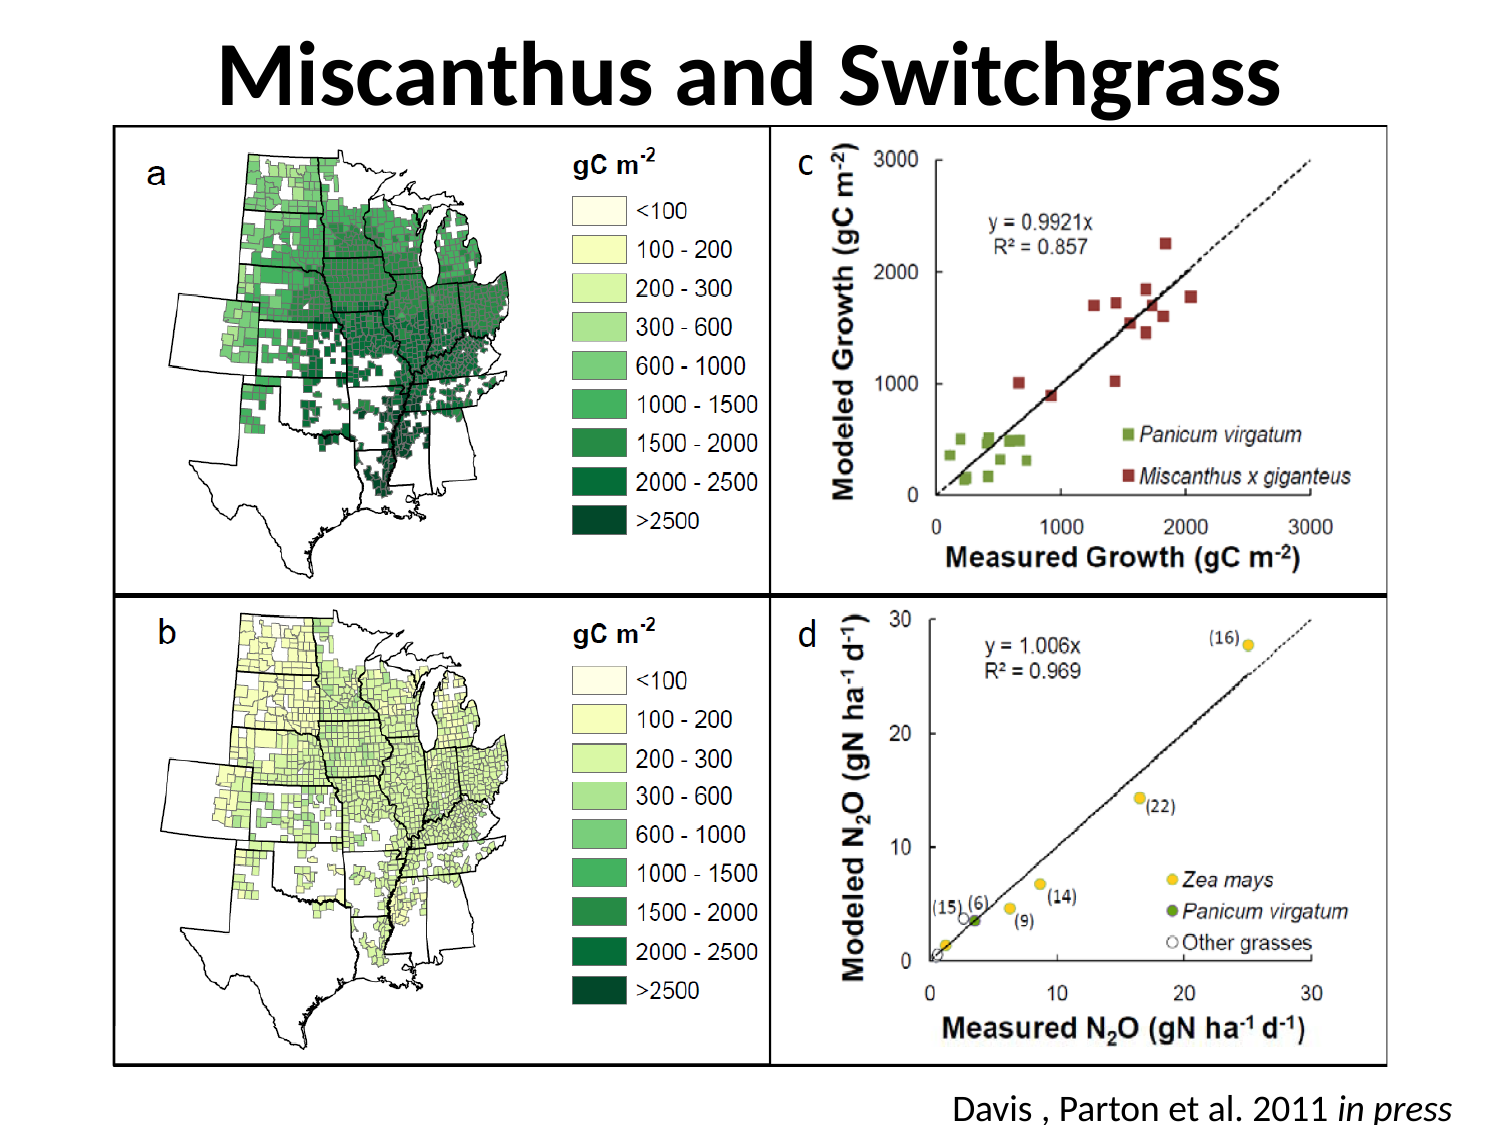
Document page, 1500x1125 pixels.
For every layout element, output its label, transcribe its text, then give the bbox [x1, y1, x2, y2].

text_box Davis , Parton et al. 2011 in press [937, 1076, 1500, 1125]
title Miscanthus and Switchgrass [0, 0, 1500, 138]
picture [112, 124, 1388, 1067]
